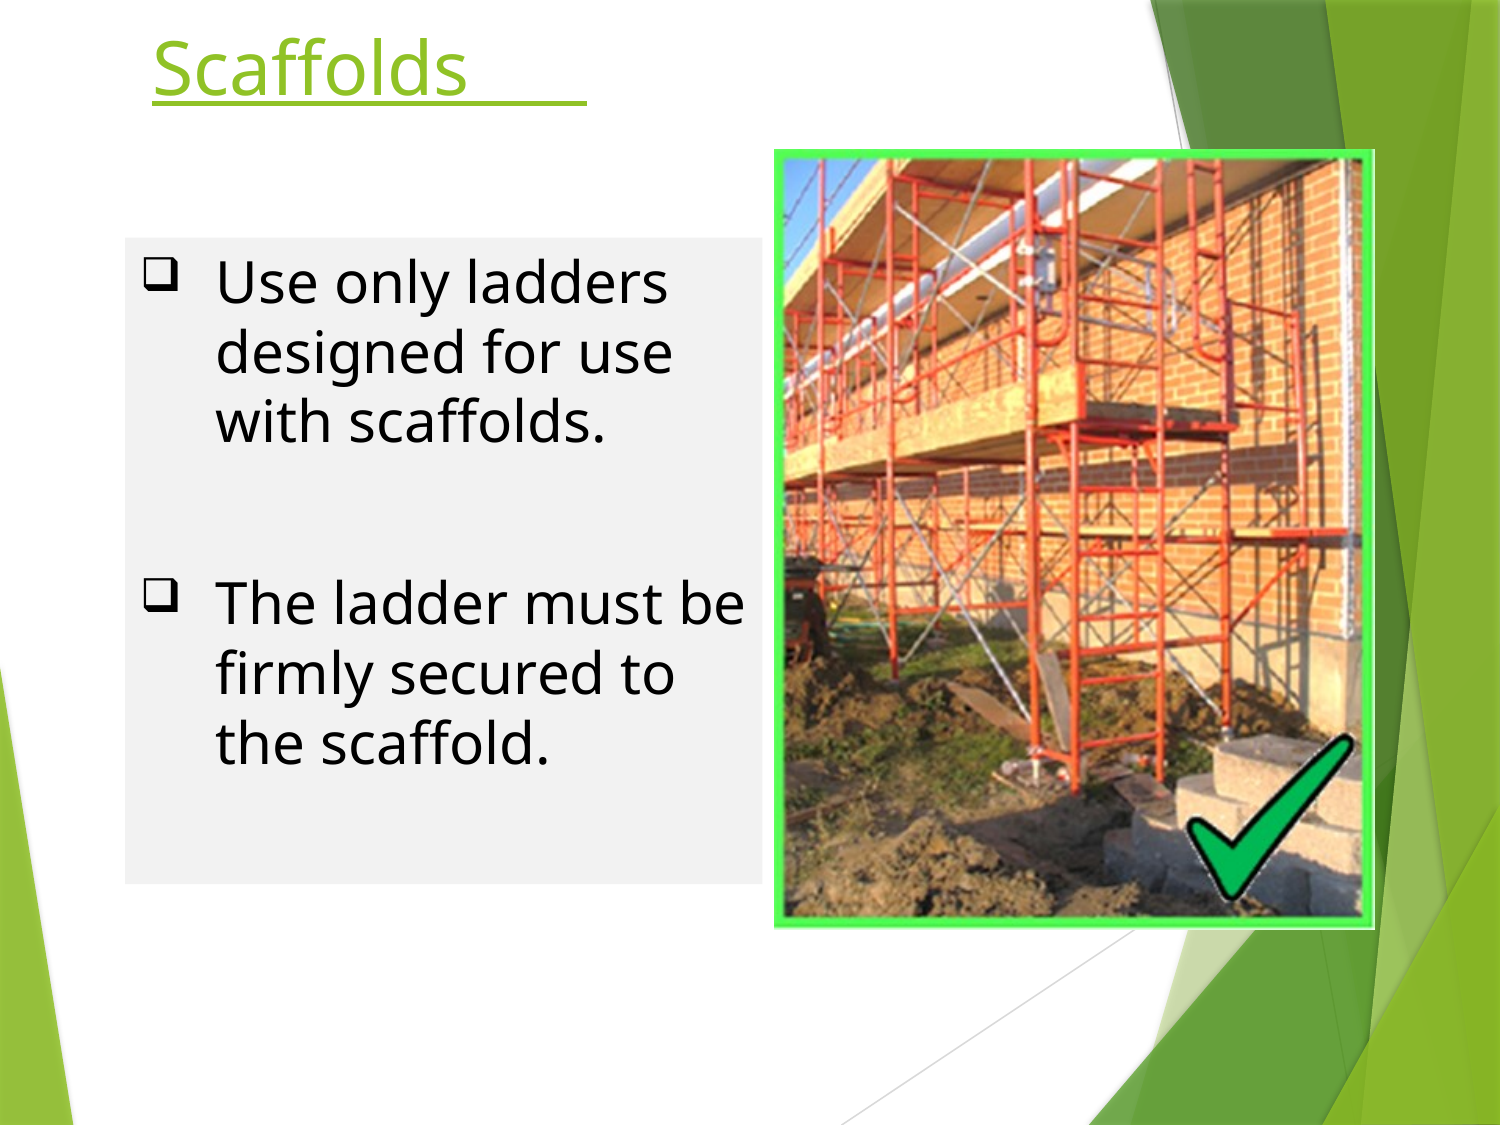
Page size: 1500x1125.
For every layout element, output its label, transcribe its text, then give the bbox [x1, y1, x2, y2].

title Scaffolds [137, 12, 1350, 175]
list Use only ladders designed for use with scaffolds. The ladder must be firmly secured to the scaffold. [125, 237, 763, 885]
picture [774, 149, 1376, 931]
